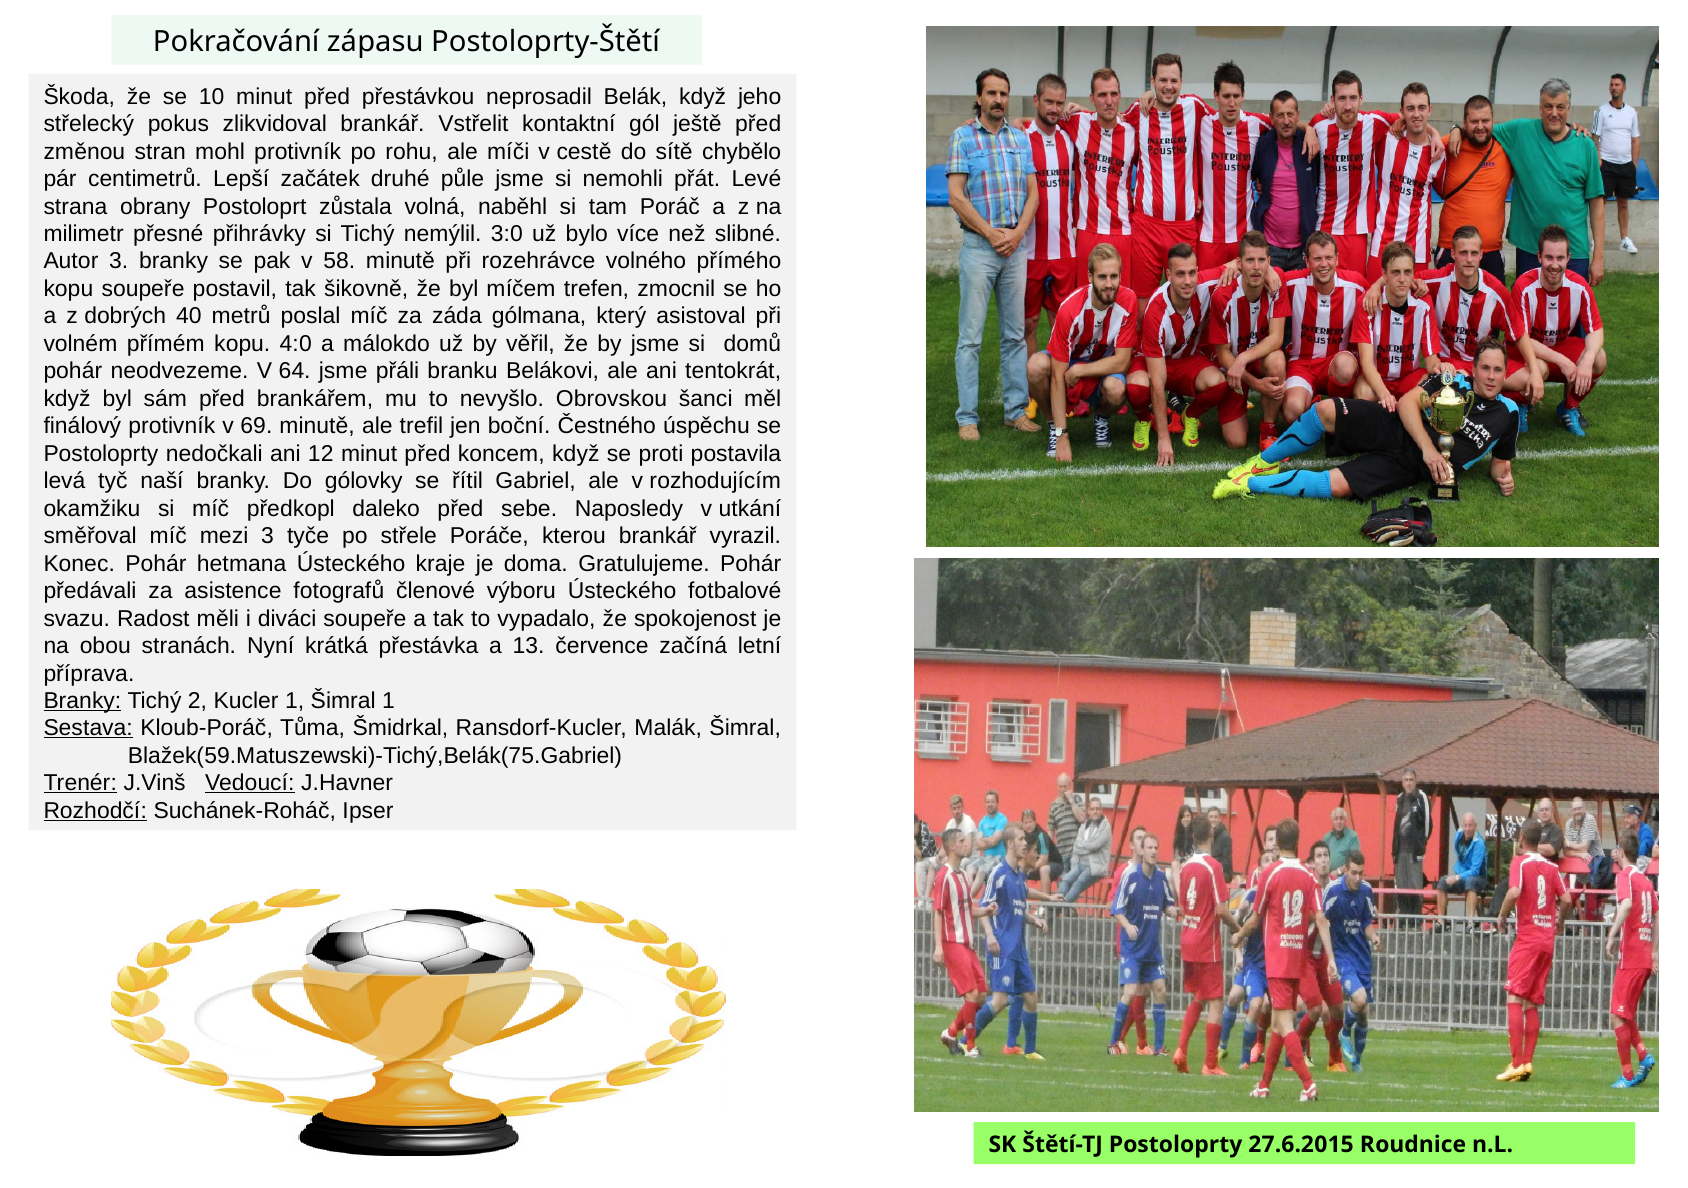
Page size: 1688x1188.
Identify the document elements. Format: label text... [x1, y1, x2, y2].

picture [111, 888, 726, 1157]
text_box SK Štětí-TJ Postoloprty 27.6.2015 Roudnice n.L. [973, 1122, 1636, 1165]
text_box Pokračování zápasu Postoloprty-Štětí [111, 14, 702, 65]
text_box Škoda, že se 10 minut před přestávkou neprosadil Belák, když jeho střelecký pokus zlikvidoval brankář. Vstřelit kontaktní gól ještě před změnou stran mohl protivník po rohu, ale míči v cestě do sítě chybělo pár centimetrů. Lepší začátek druhé půle jsme si nemohli přát. Levé strana obrany Postoloprt zůstala volná, naběhl si tam Poráč a z na milimetr přesné přihrávky si Tichý nemýlil. 3:0 už bylo více než slibné. Autor 3. branky se pak v 58. minutě při rozehrávce volného přímého kopu soupeře postavil, tak šikovně, že byl míčem trefen, zmocnil se ho a z dobrých 40 metrů poslal míč za záda gólmana, který asistoval při volném přímém kopu. 4:0 a málokdo už by věřil, že by jsme si domů pohár neodvezeme. V 64. jsme přáli branku Belákovi, ale ani tentokrát, když byl sám před brankářem, mu to nevyšlo. Obrovskou šanci měl finálový protivník v 69. minutě, ale trefil jen boční. Čestného úspěchu se Postoloprty nedočkali ani 12 minut před koncem, když se proti postavila levá tyč naší branky. Do gólovky se řítil Gabriel, ale v rozhodujícím okamžiku si míč předkopl daleko před sebe. Naposledy v utkání směřoval míč mezi 3 tyče po střele Poráče, kterou brankář vyrazil. Konec. Pohár hetmana Ústeckého kraje je doma. Gratulujeme. Pohár předávali za asistence fotografů členové výboru Ústeckého fotbalové svazu. Radost měli i diváci soupeře a tak to vypadalo, že spokojenost je na obou stranách. Nyní krátká přestávka a 13. července začíná letní příprava. Branky: Tichý 2, Kucler 1, Šimral 1 Sestava: Kloub-Poráč, Tůma, Šmidrkal, Ransdorf-Kucler, Malák, Šimral, Blažek(59.Matuszewski)-Tichý,Belák(75.Gabriel) Trenér: J.Vinš Vedoucí: J.Havner Rozhodčí: Suchánek-Roháč, Ipser [28, 73, 797, 831]
picture [926, 26, 1660, 547]
picture [914, 557, 1660, 1112]
